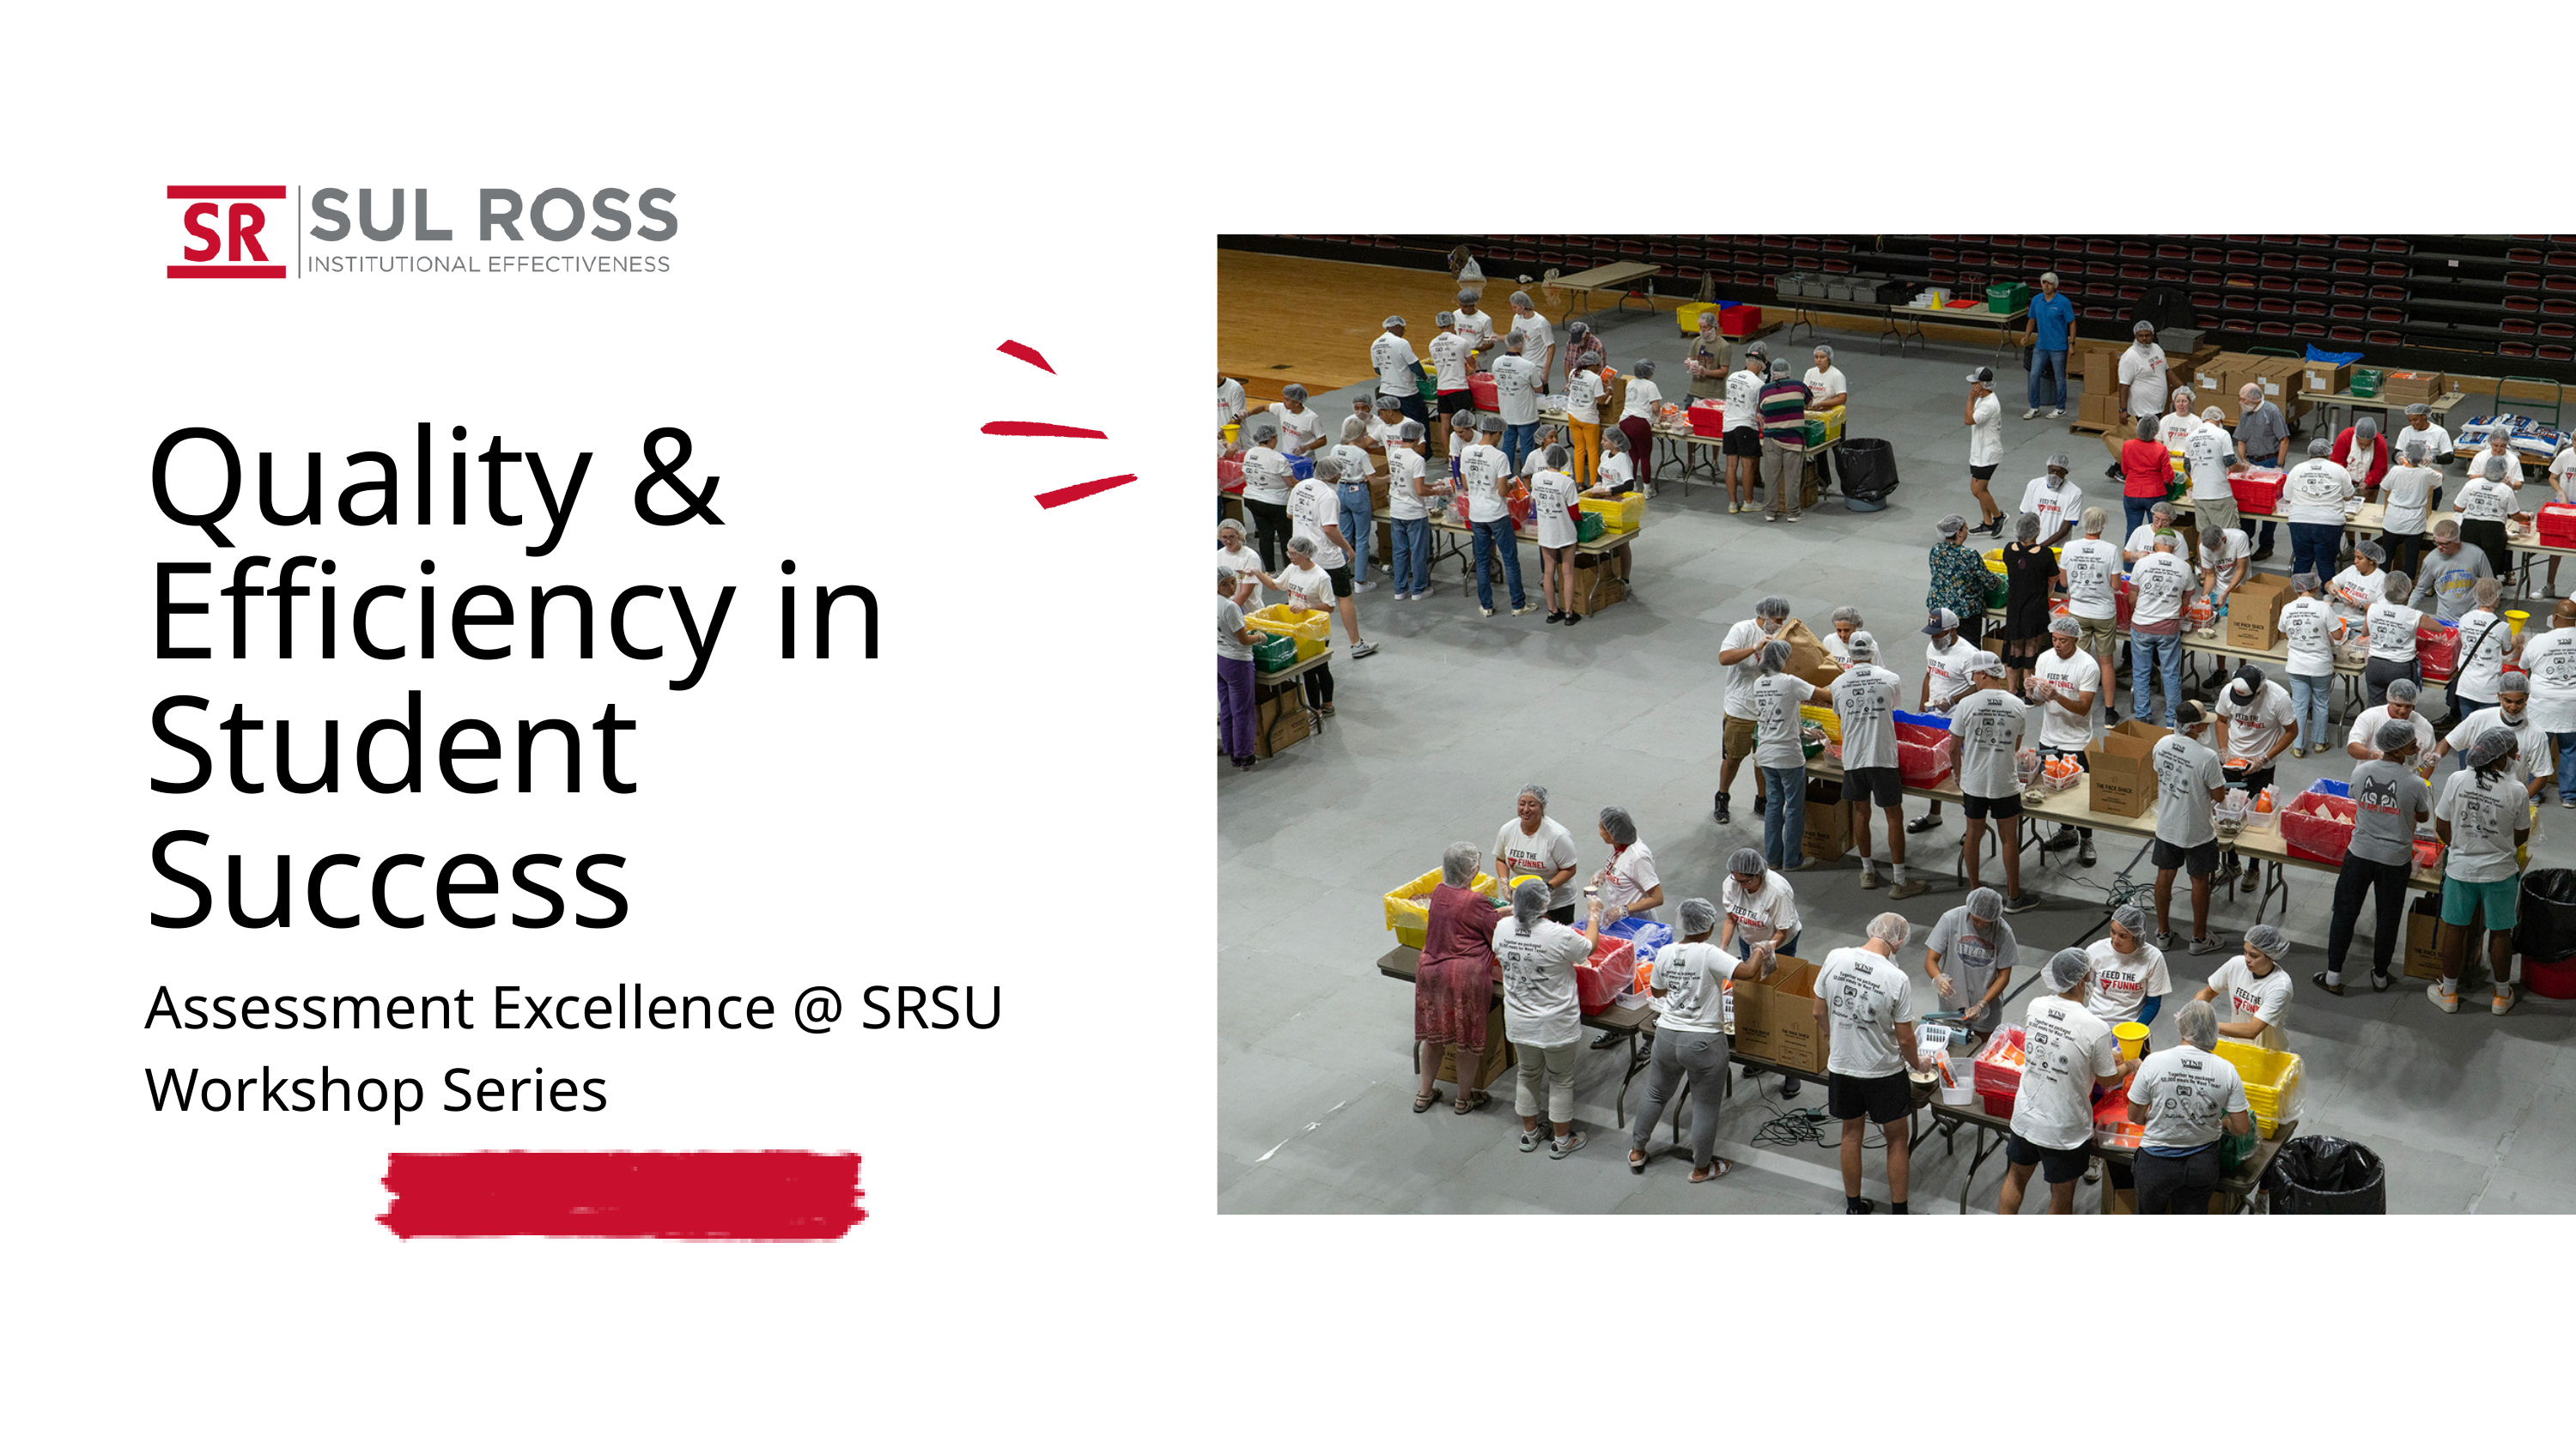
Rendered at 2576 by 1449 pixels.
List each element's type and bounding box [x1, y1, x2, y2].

text_box [143, 161, 701, 302]
text_box [374, 1149, 870, 1243]
text_box [1217, 234, 2576, 1215]
text_box [144, 402, 1100, 1119]
text_box [1103, 431, 1139, 507]
text_box [947, 330, 1078, 401]
